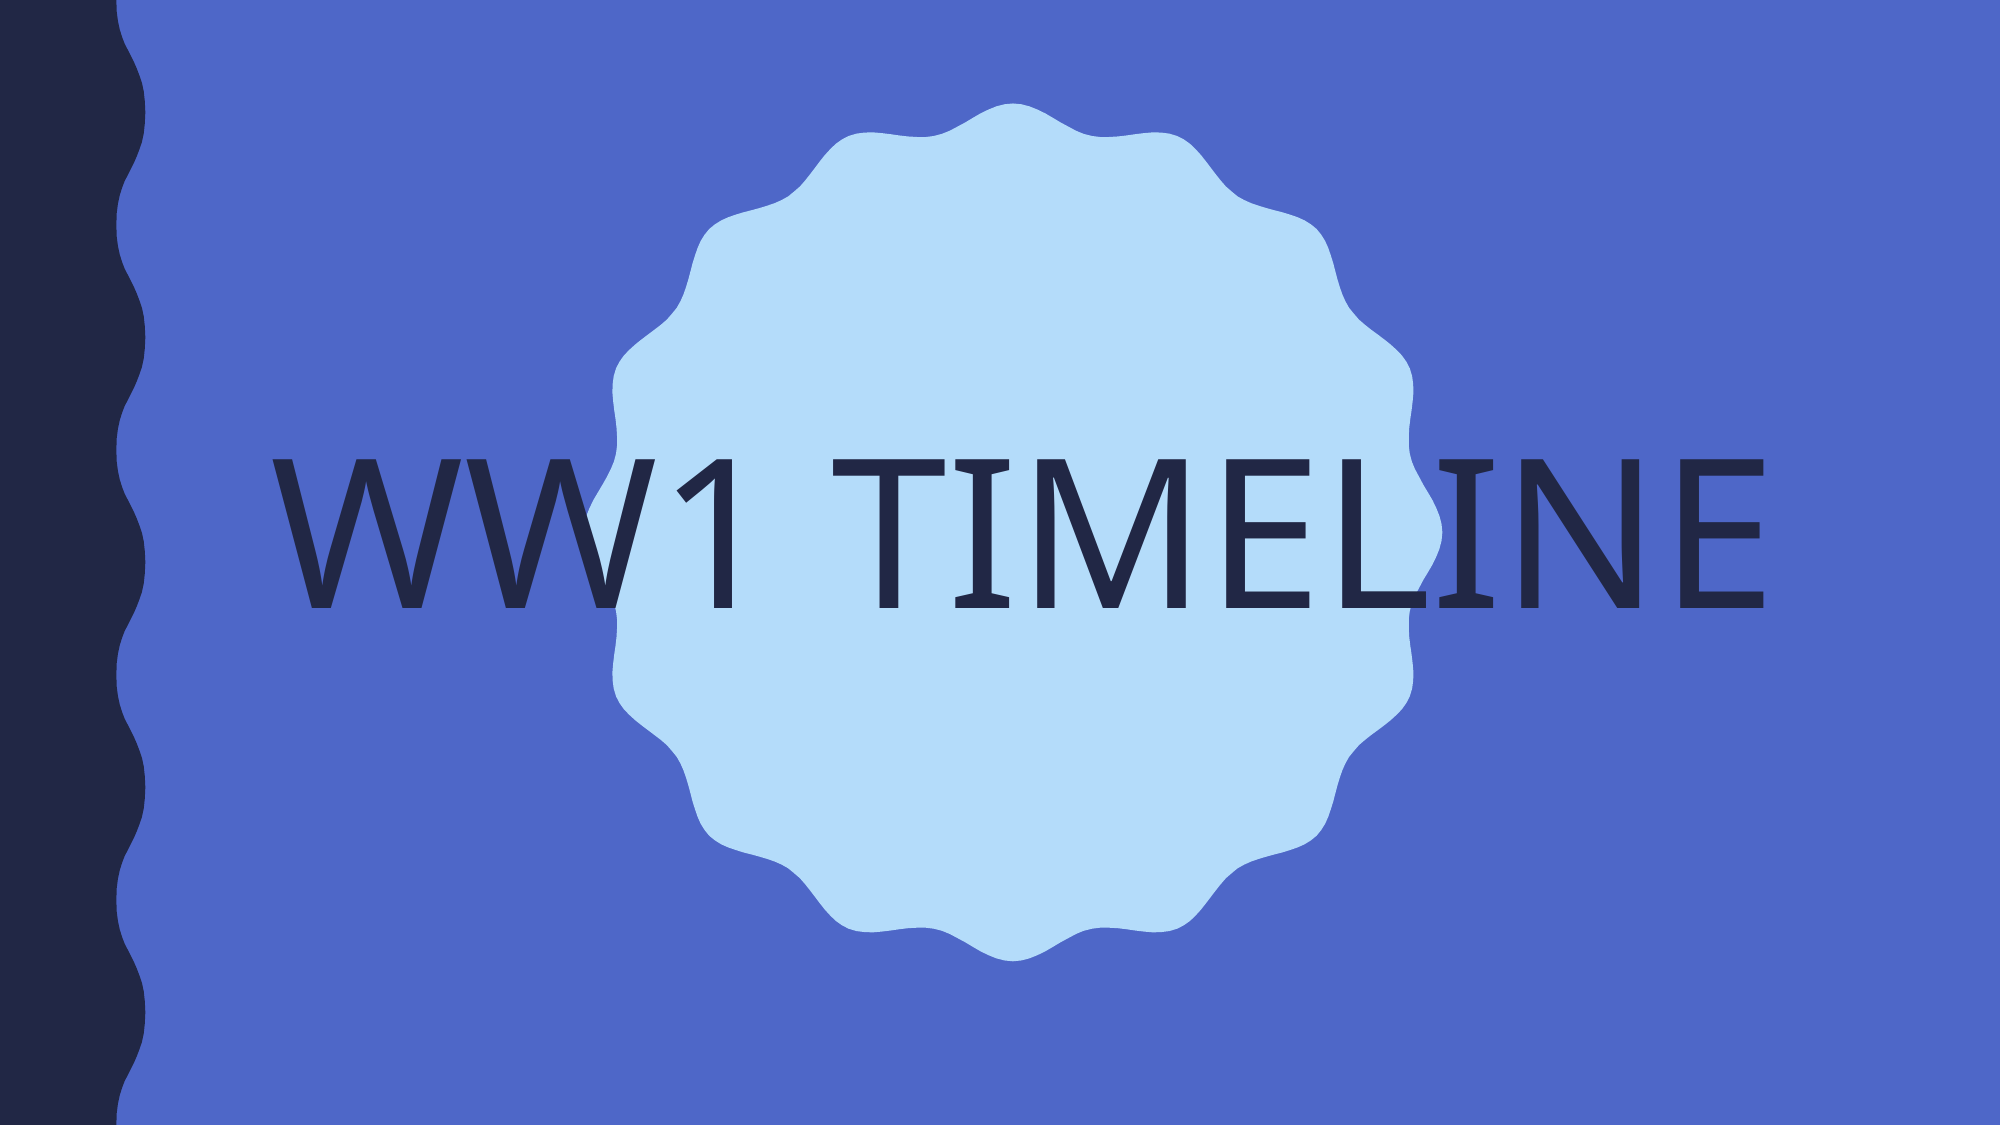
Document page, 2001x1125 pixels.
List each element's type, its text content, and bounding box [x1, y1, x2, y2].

title WW1 TIMELINE [176, 180, 1870, 902]
